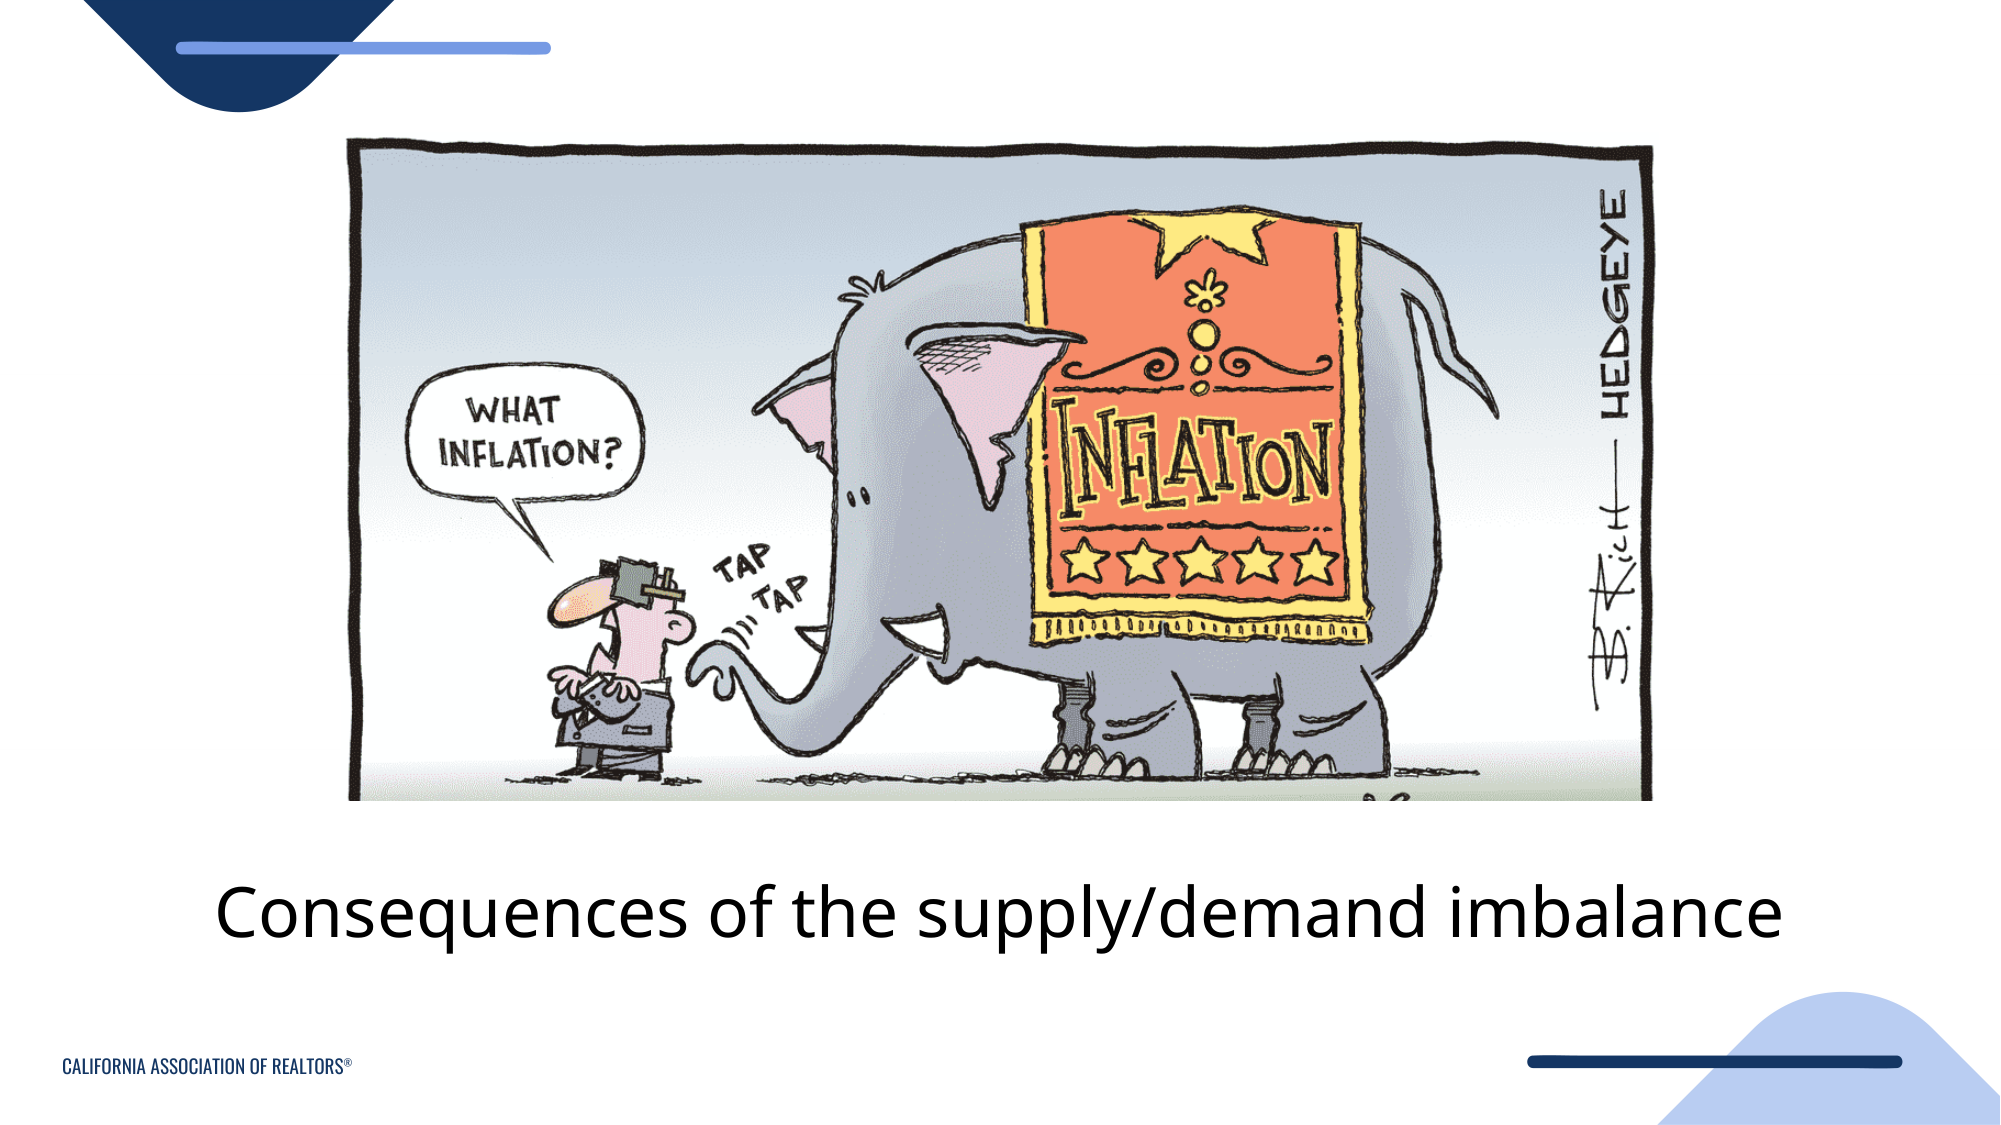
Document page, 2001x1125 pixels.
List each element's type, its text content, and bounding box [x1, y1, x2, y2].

title Consequences of the supply/demand imbalance [191, 852, 1809, 958]
picture [0, 0, 2000, 1125]
